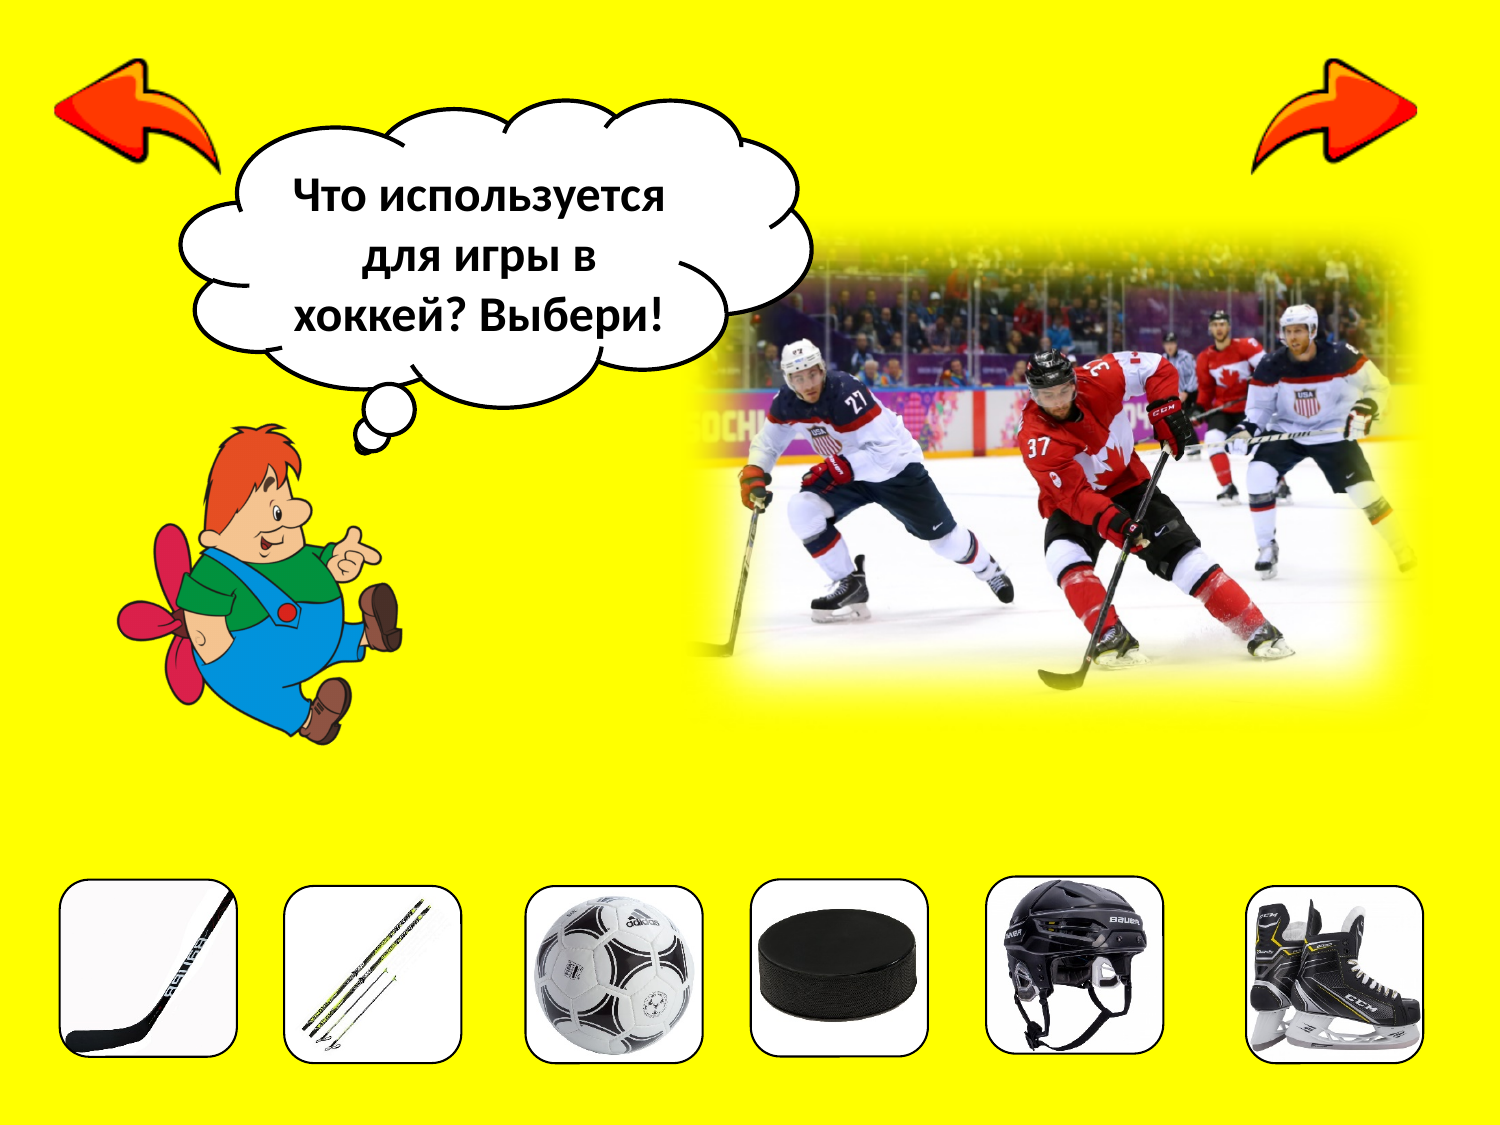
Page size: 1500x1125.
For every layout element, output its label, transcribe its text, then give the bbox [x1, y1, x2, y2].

picture [19, 0, 257, 237]
picture [1245, 885, 1424, 1064]
picture [678, 0, 1453, 735]
picture [985, 876, 1164, 1054]
text_box [262, 98, 800, 212]
picture [61, 399, 452, 804]
picture [59, 879, 238, 1057]
picture [750, 879, 929, 1057]
text_box Что используется для игры в хоккей? Выбери! [256, 154, 703, 350]
picture [283, 885, 462, 1064]
picture [525, 885, 703, 1064]
text_box [178, 245, 673, 445]
